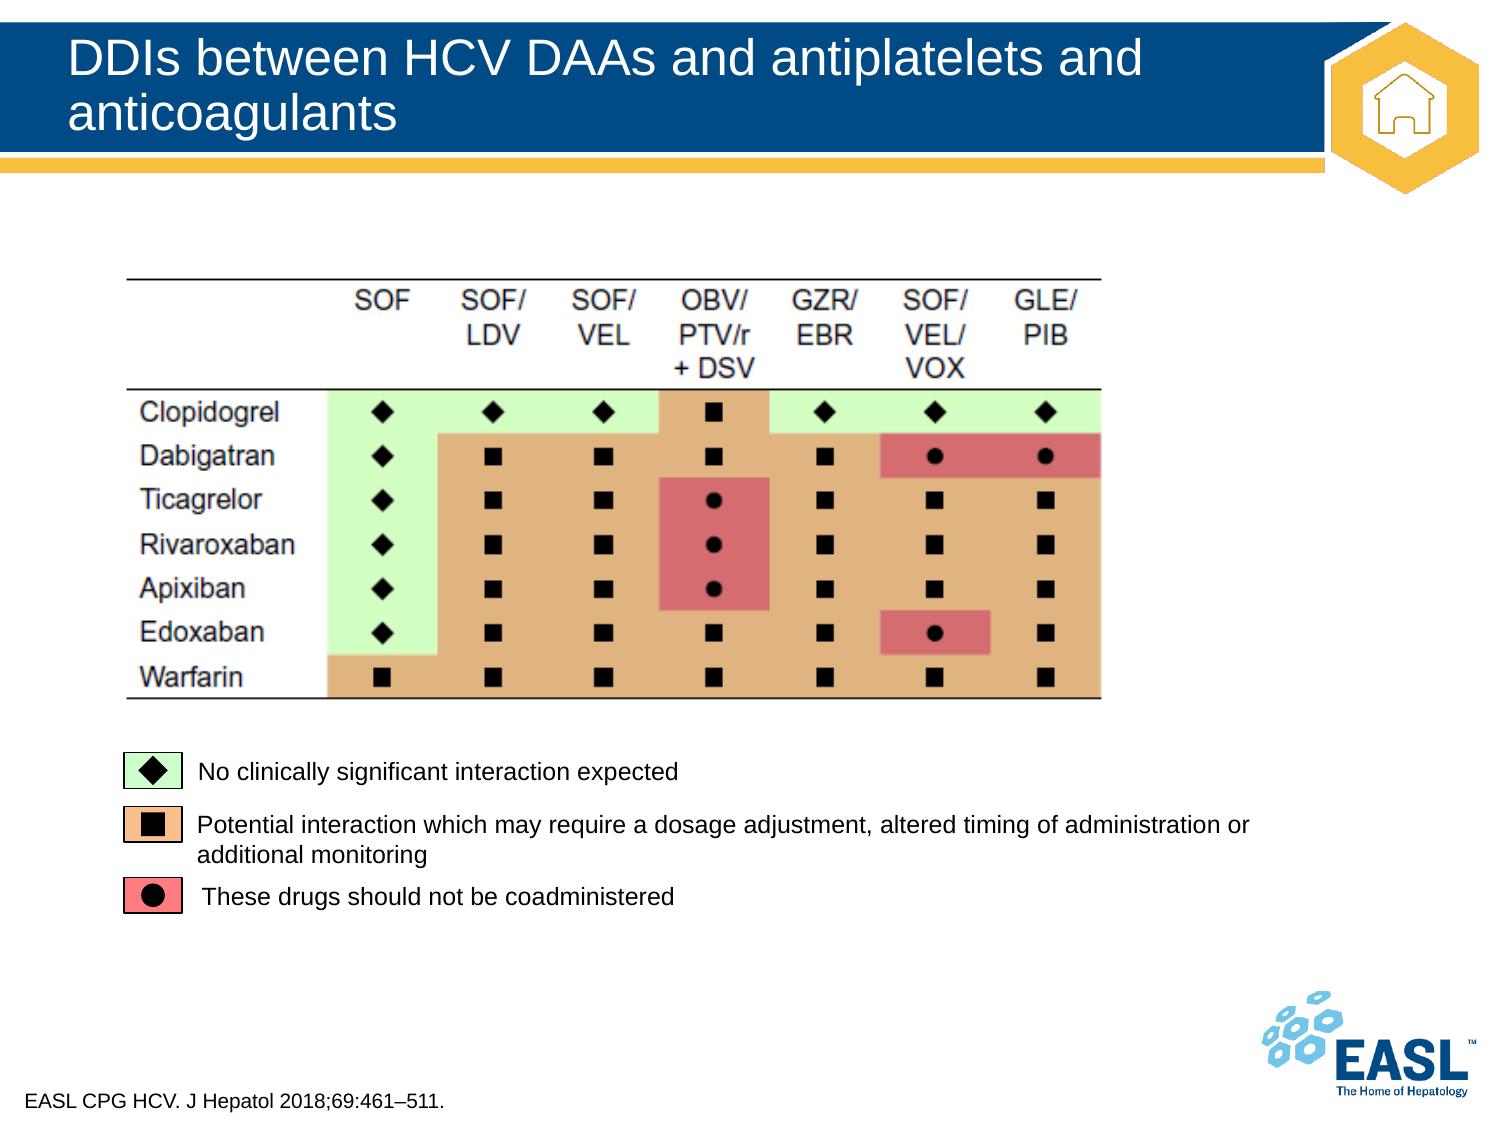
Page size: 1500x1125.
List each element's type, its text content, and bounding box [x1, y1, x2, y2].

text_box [123, 747, 1350, 919]
picture [1257, 987, 1479, 1100]
title DDIs between HCV DAAs and antiplatelets and anticoagulants [52, 23, 1306, 150]
list EASL CPG HCV. J Hepatol 2018;69:461–511. [0, 1062, 1235, 1125]
picture [0, 22, 1479, 194]
picture [120, 272, 1105, 701]
